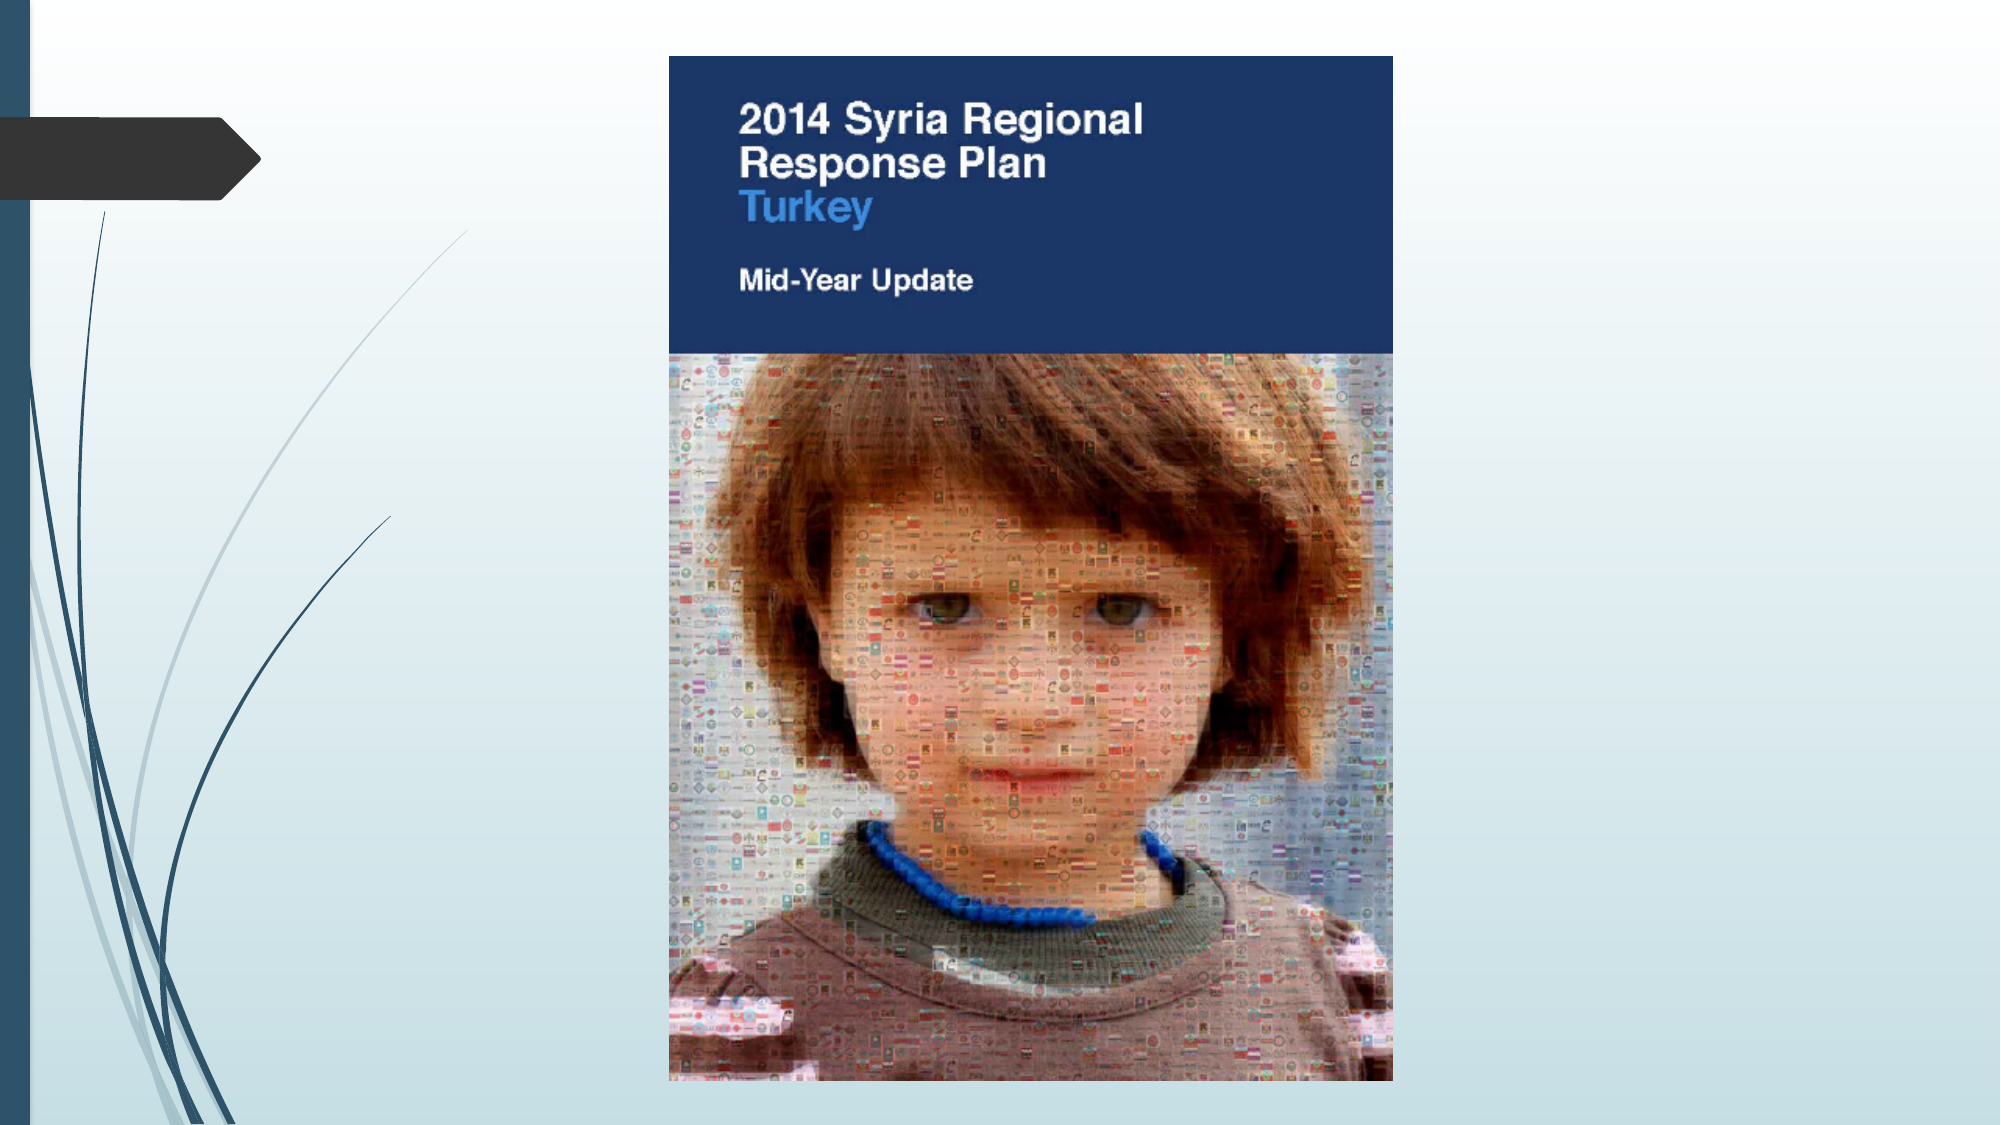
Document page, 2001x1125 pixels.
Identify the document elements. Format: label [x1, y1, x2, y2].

list [668, 56, 1394, 1081]
